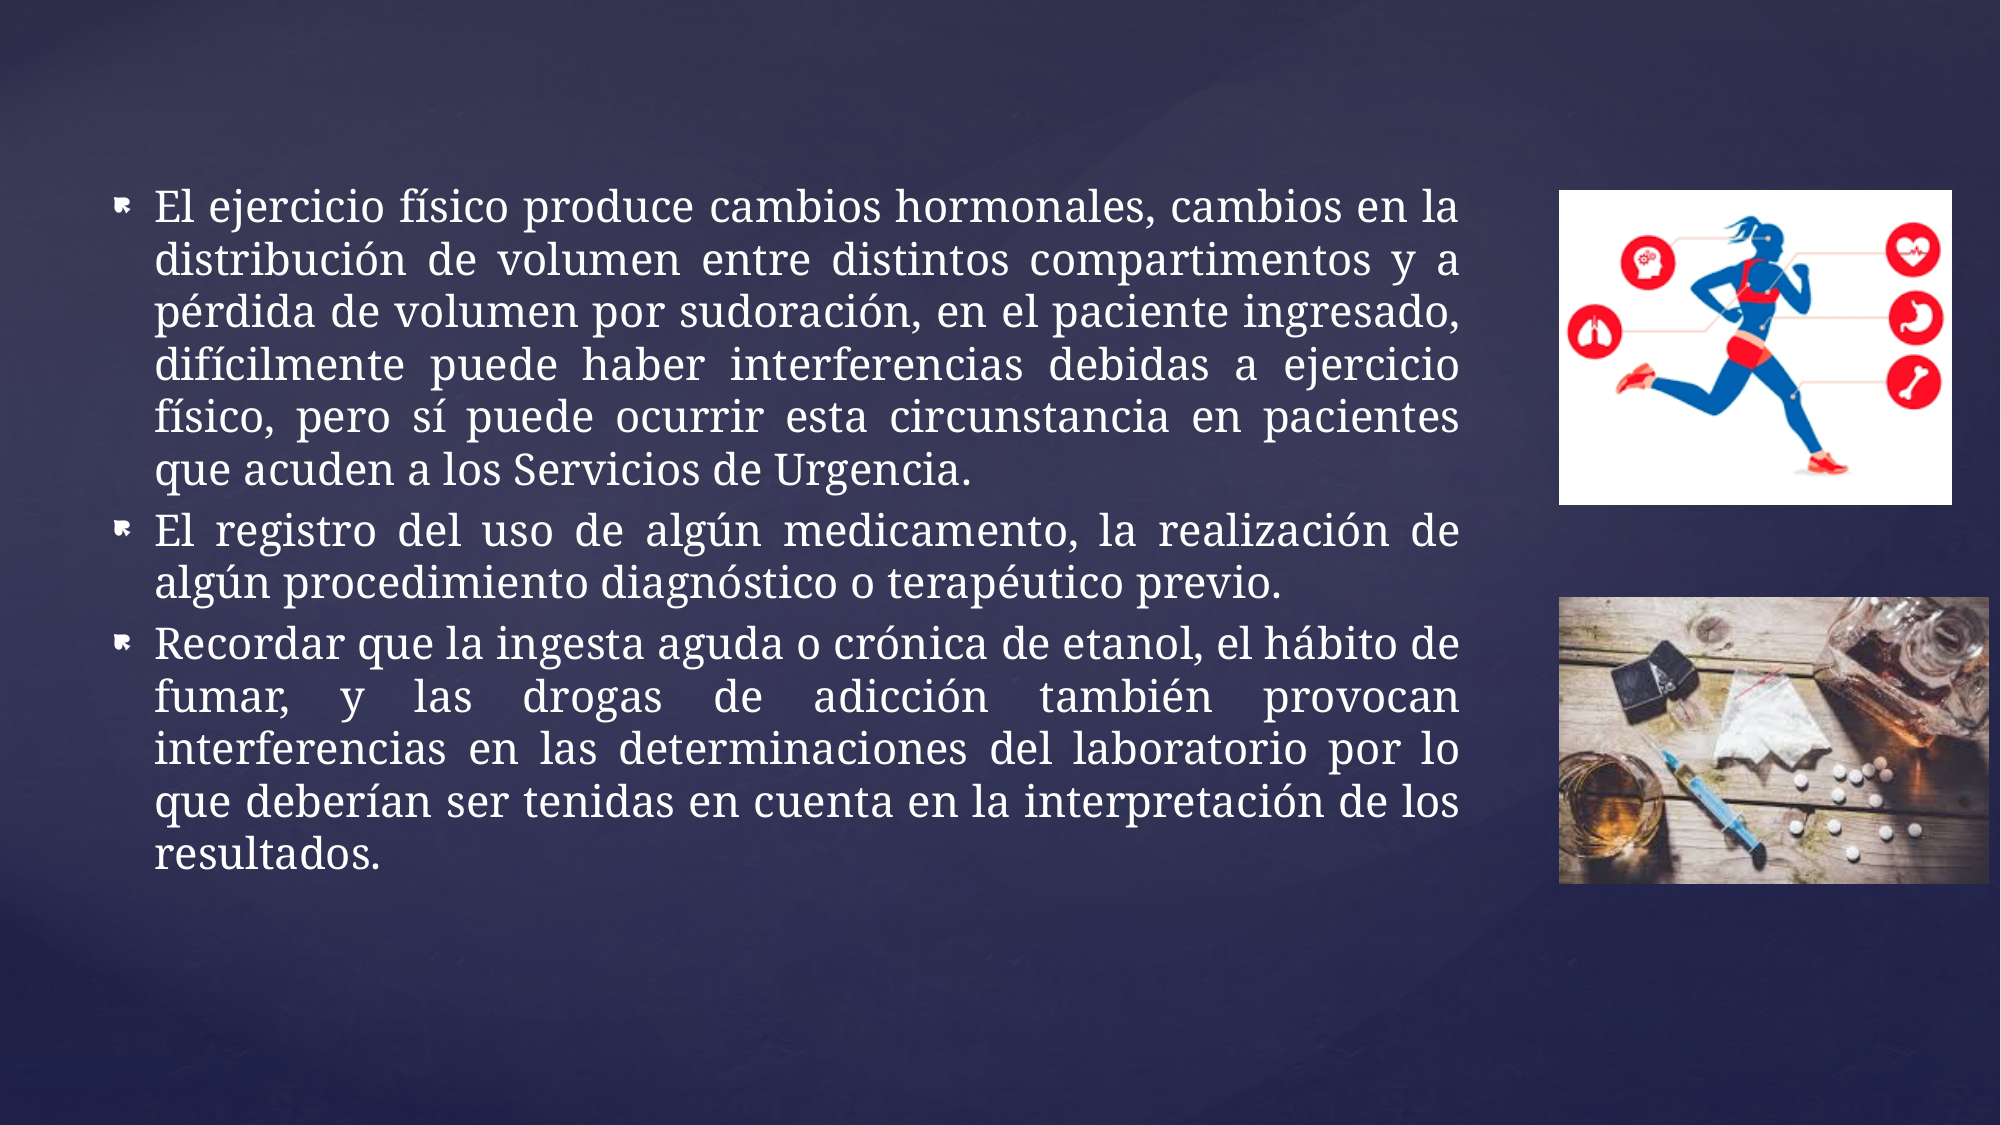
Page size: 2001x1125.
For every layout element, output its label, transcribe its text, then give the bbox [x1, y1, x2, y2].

list El ejercicio físico produce cambios hormonales, cambios en la distribución de volumen entre distintos compartimentos y a pérdida de volumen por sudoración, en el paciente ingresado, difícilmente puede haber interferencias debidas a ejercicio físico, pero sí puede ocurrir esta circunstancia en pacientes que acuden a los Servicios de Urgencia. El registro del uso de algún medicamento, la realización de algún procedimiento diagnóstico o terapéutico previo. Recordar que la ingesta aguda o crónica de etanol, el hábito de fumar, y las drogas de adicción también provocan interferencias en las determinaciones del laboratorio por lo que deberían ser tenidas en cuenta en la interpretación de los resultados. [94, 159, 1477, 960]
picture [1558, 597, 1990, 885]
picture [1558, 190, 1952, 506]
